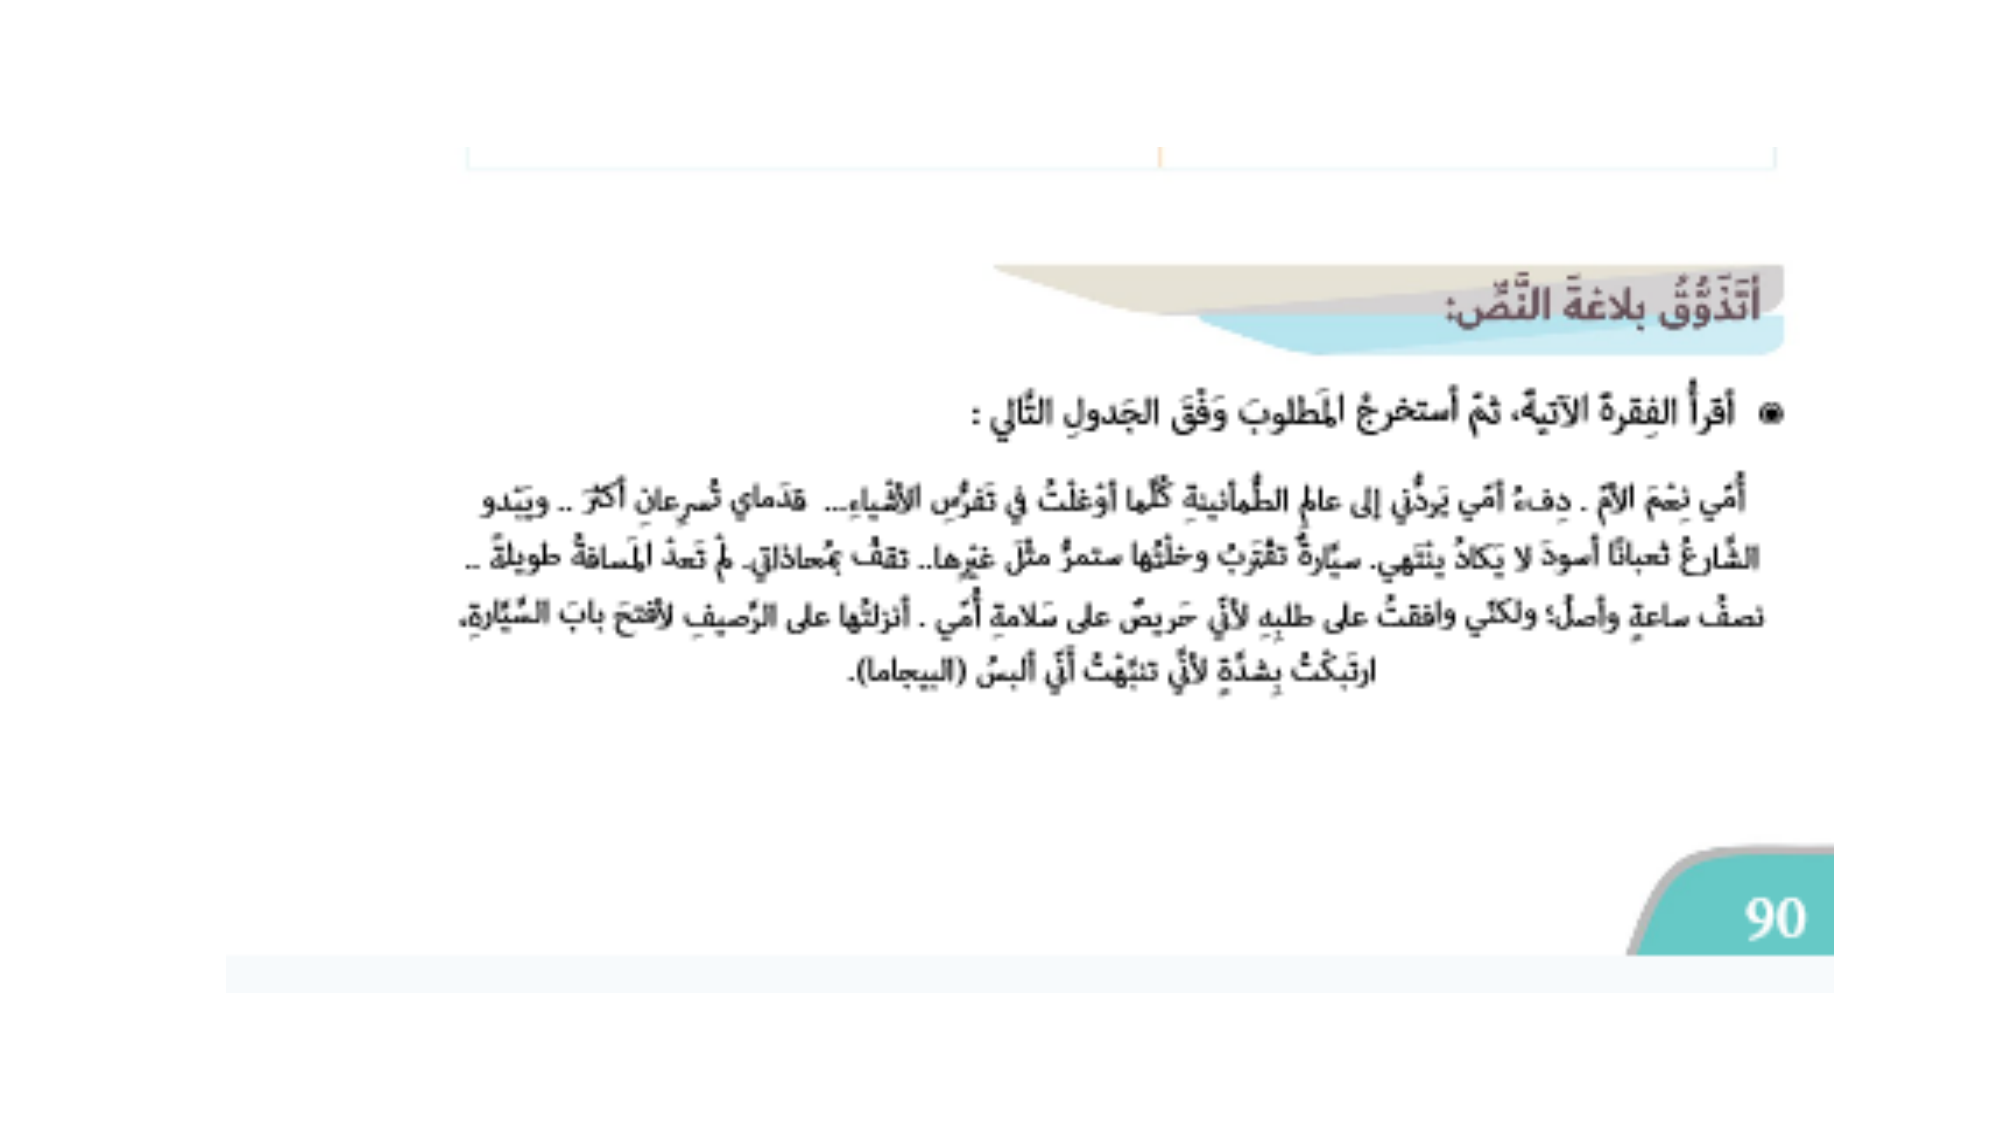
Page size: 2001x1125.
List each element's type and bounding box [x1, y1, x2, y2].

picture [226, 147, 1834, 993]
